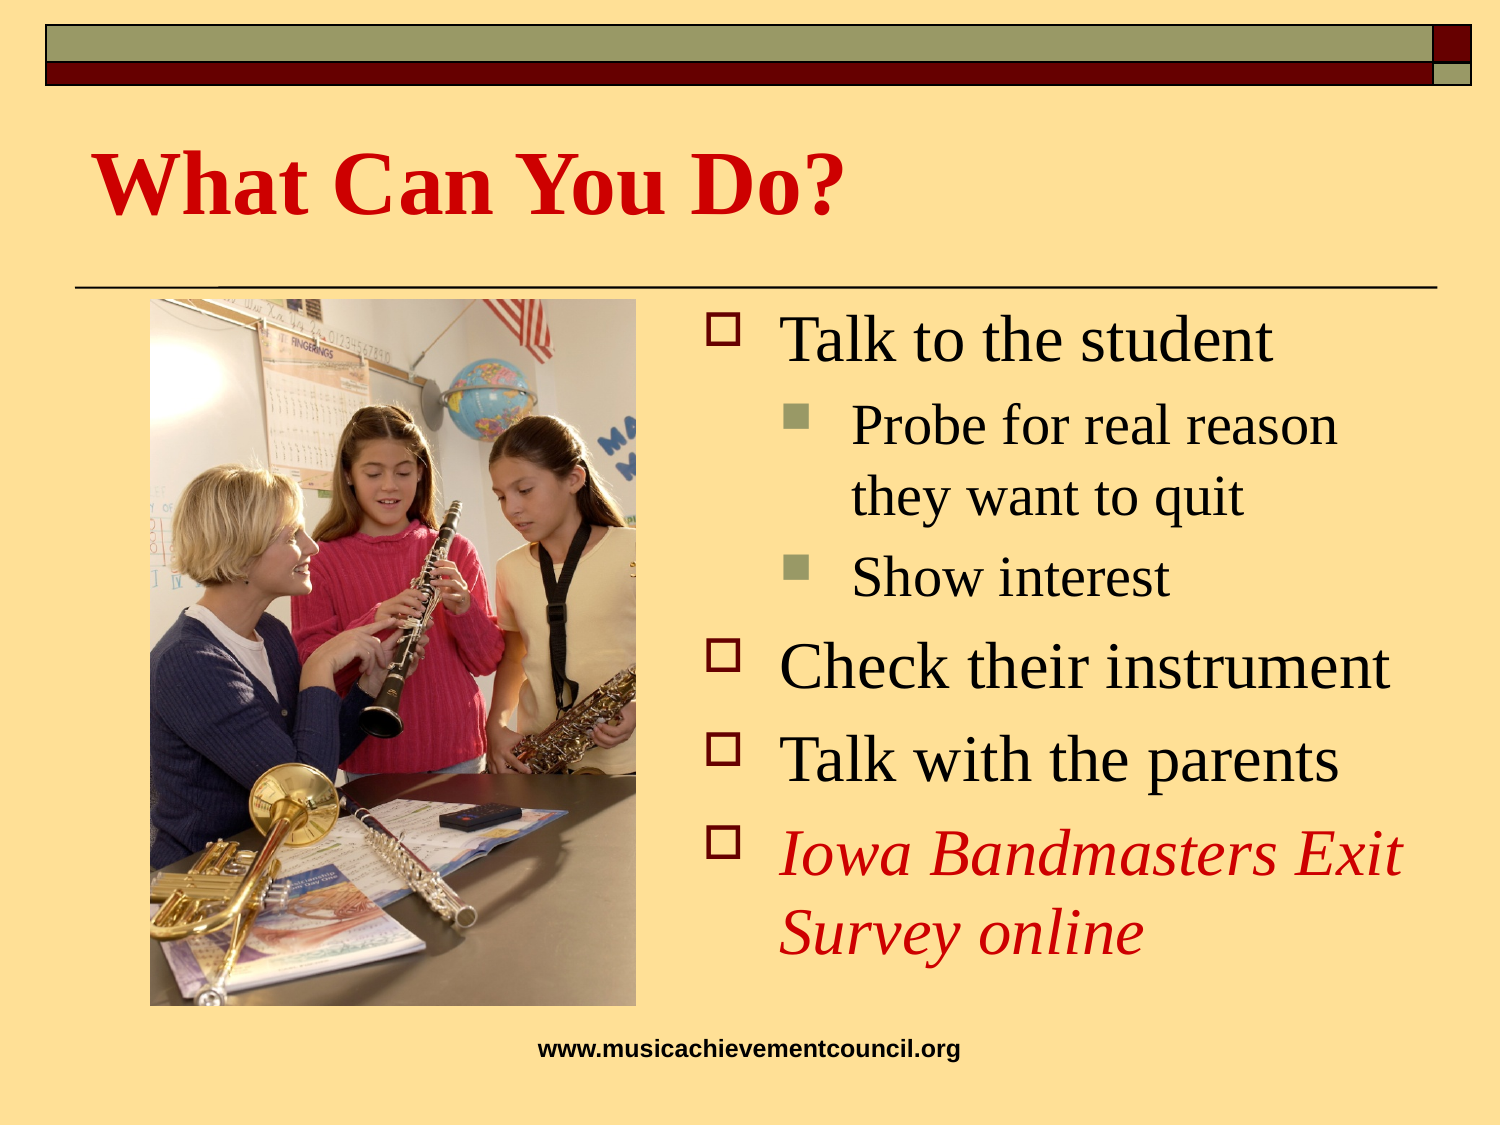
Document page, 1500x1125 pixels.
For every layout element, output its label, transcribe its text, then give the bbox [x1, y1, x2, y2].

footer www.musicachievementcouncil.org [512, 1024, 988, 1101]
list Talk to the student Probe for real reason they want to quit Show interest Check their instrument Talk with the parents Iowa Bandmasters Exit Survey online [687, 287, 1438, 1026]
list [149, 299, 637, 1006]
title What Can You Do? [74, 112, 1426, 351]
